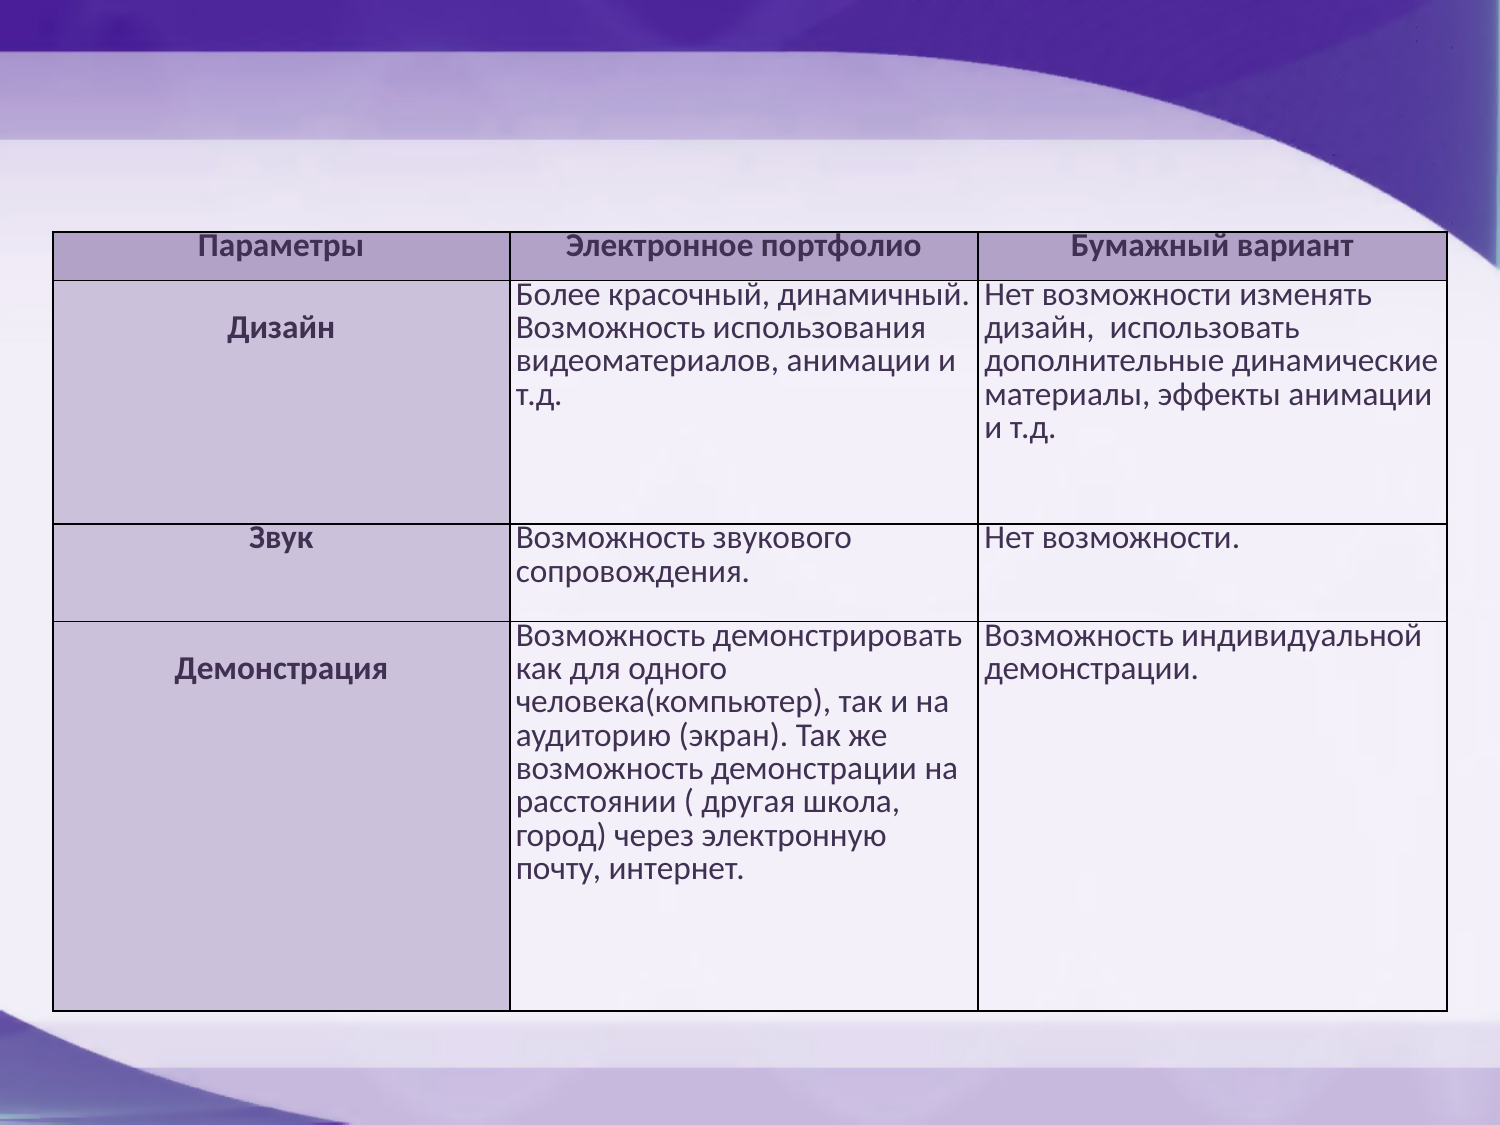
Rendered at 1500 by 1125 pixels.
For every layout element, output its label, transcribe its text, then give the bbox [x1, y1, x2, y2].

table_cell Более красочный, динамичный. Возможность использования видеоматериалов, анимации и т.д. [511, 281, 977, 523]
table_header Бумажный вариант [979, 233, 1446, 280]
table_cell Демонстрация [54, 622, 509, 1010]
table_cell Возможность индивидуальной демонстрации. [979, 622, 1446, 1010]
table_cell Дизайн [54, 281, 509, 523]
table_cell Возможность демонстрировать как для одного человека(компьютер), так и на аудиторию (экран). Так же возможность демонстрации на расстоянии ( другая школа, город) через электронную почту, интернет. [511, 622, 977, 1010]
table_header Электронное портфолио [511, 233, 977, 280]
table_cell Возможность звукового сопровождения. [511, 525, 977, 621]
picture [0, 0, 1500, 1125]
table_header Параметры [54, 233, 509, 280]
table_cell Звук [54, 525, 509, 621]
table_cell Нет возможности. [979, 525, 1446, 621]
table_cell Нет возможности изменять дизайн, использовать дополнительные динамические материалы, эффекты анимации и т.д. [979, 281, 1446, 523]
